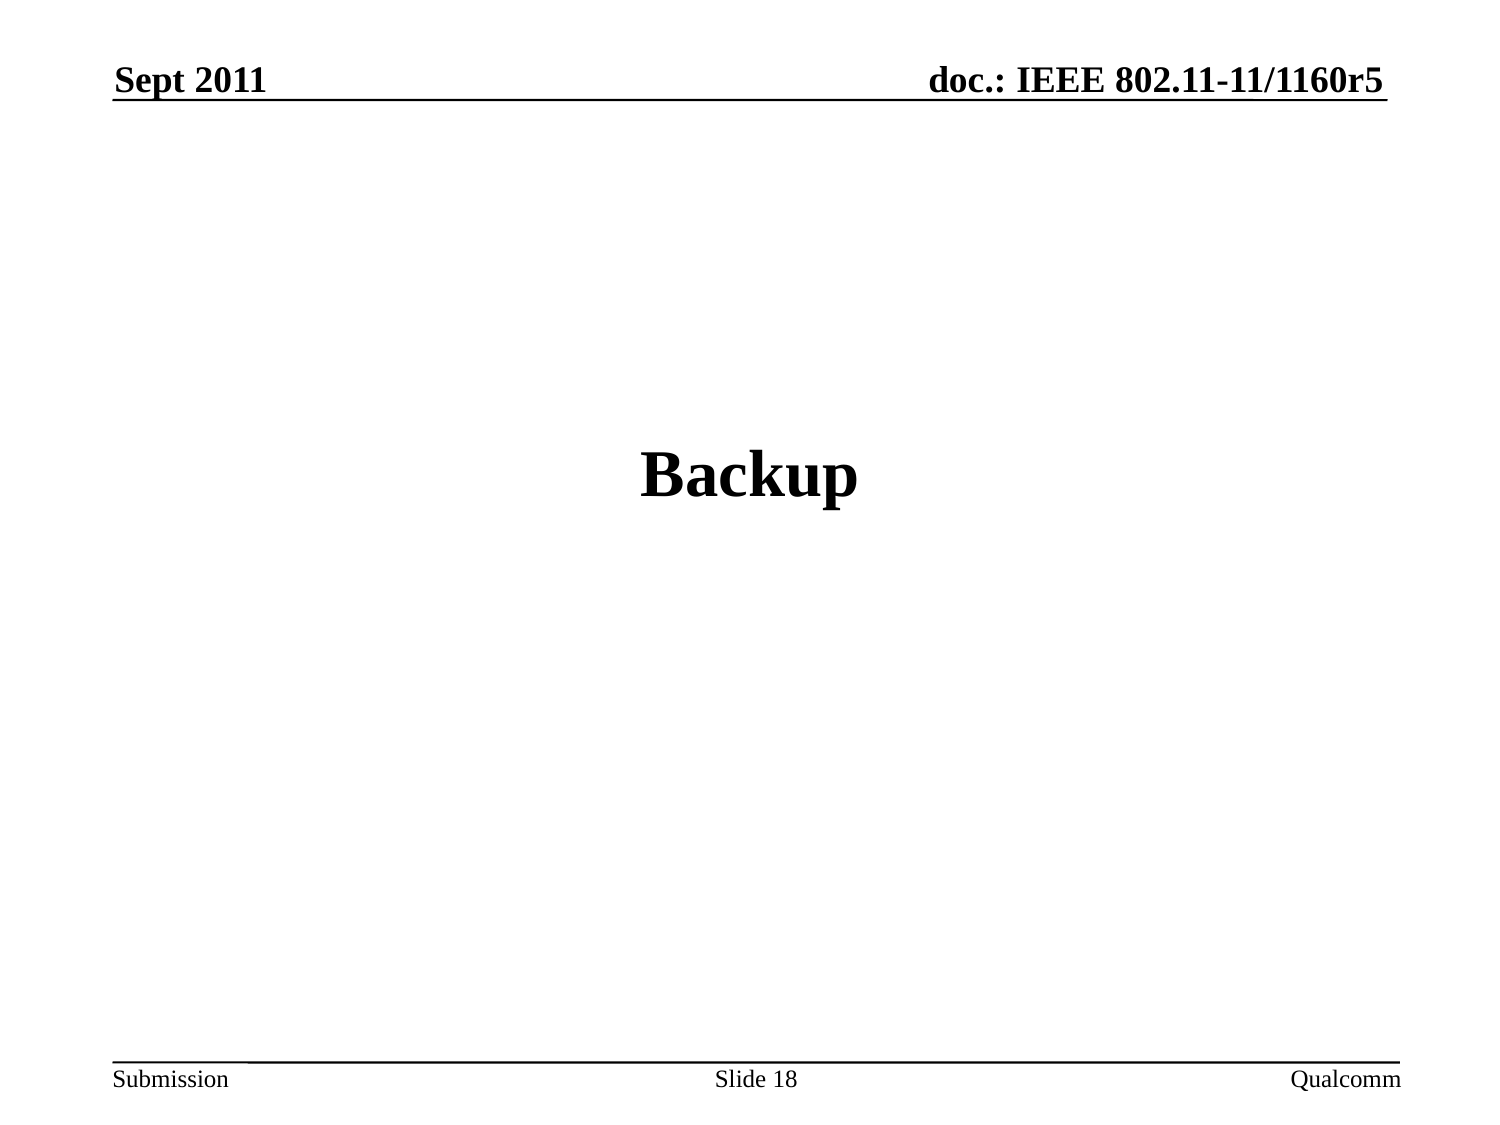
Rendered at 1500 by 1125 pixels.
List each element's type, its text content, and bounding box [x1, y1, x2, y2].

footer Qualcomm [1288, 1061, 1402, 1093]
title Backup [112, 349, 1388, 591]
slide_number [114, 54, 270, 101]
slide_number Slide 18 [712, 1061, 800, 1093]
